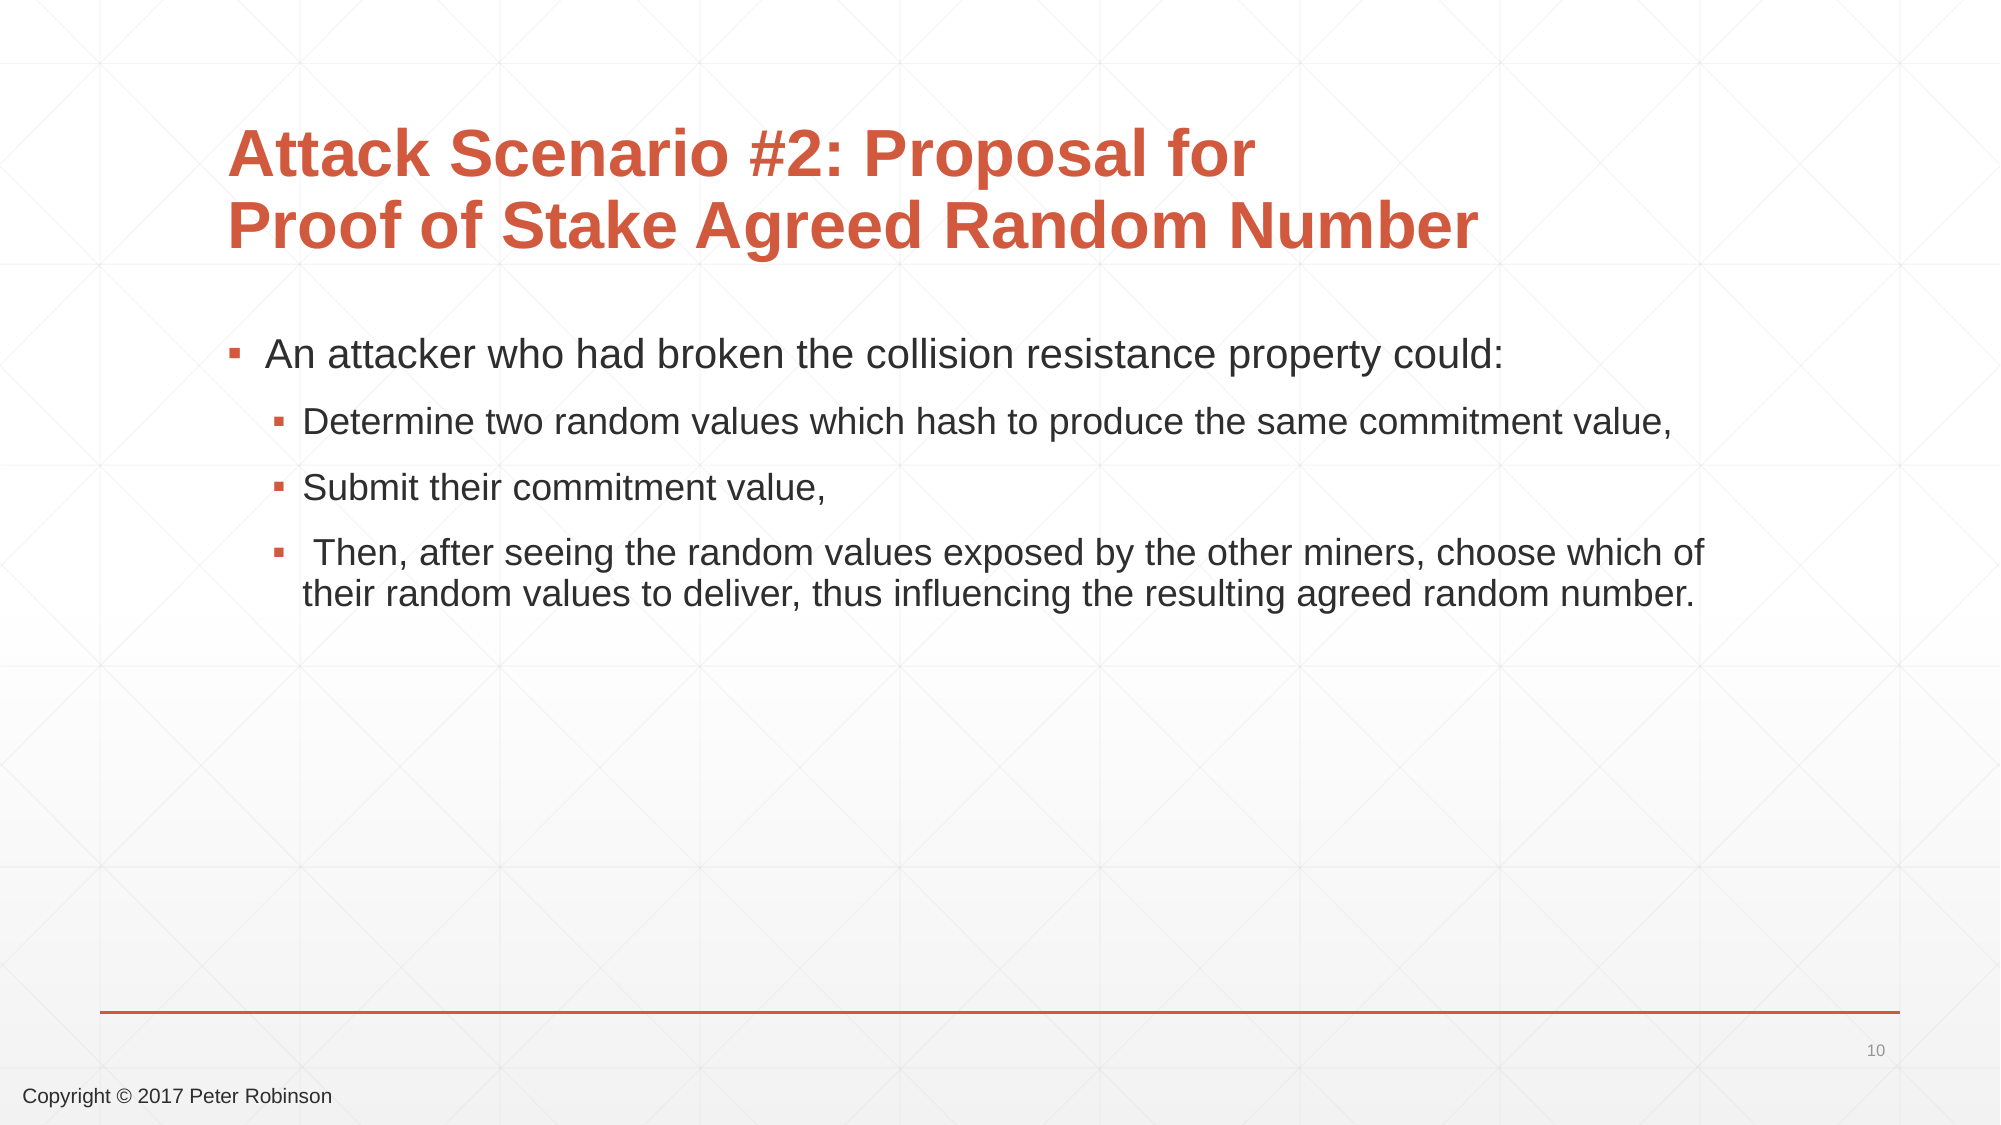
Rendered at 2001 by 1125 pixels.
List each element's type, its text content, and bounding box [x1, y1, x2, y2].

title Attack Scenario #2: Proposal for Proof of Stake Agreed Random Number [212, 82, 1788, 271]
list An attacker who had broken the collision resistance property could: Determine two random values which hash to produce the same commitment value, Submit their commitment value, Then, after seeing the random values exposed by the other miners, choose which of their random values to deliver, thus influencing the resulting agreed random number. [212, 324, 1788, 950]
slide_number 10 [1749, 1031, 1901, 1069]
